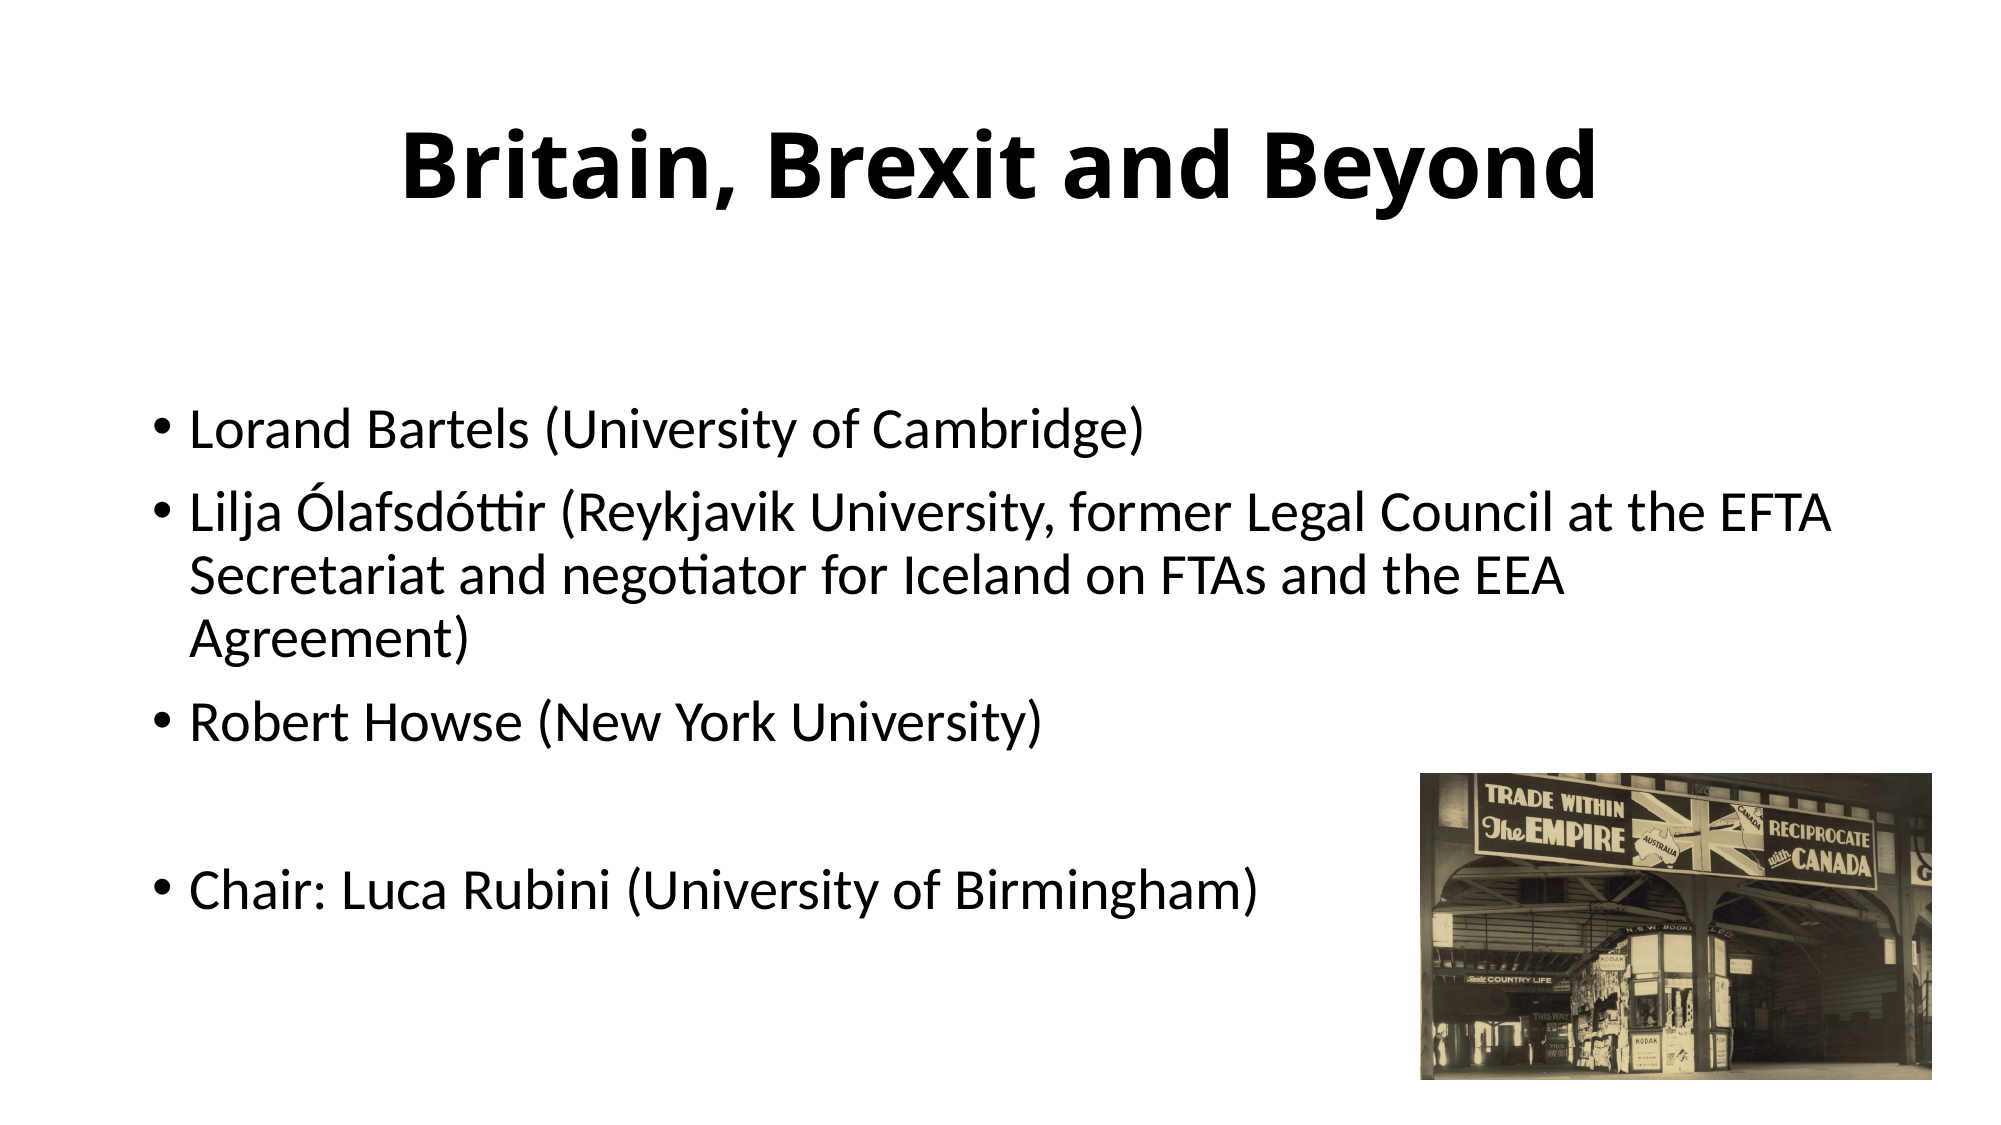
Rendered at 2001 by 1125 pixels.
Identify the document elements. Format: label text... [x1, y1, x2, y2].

list Lorand Bartels (University of Cambridge) Lilja Ólafsdóttir (Reykjavik University, former Legal Council at the EFTA Secretariat and negotiator for Iceland on FTAs and the EEA Agreement) Robert Howse (New York University) Chair: Luca Rubini (University of Birmingham) [137, 299, 1863, 1014]
picture [1420, 773, 1932, 1080]
title Britain, Brexit and Beyond [137, 59, 1863, 278]
